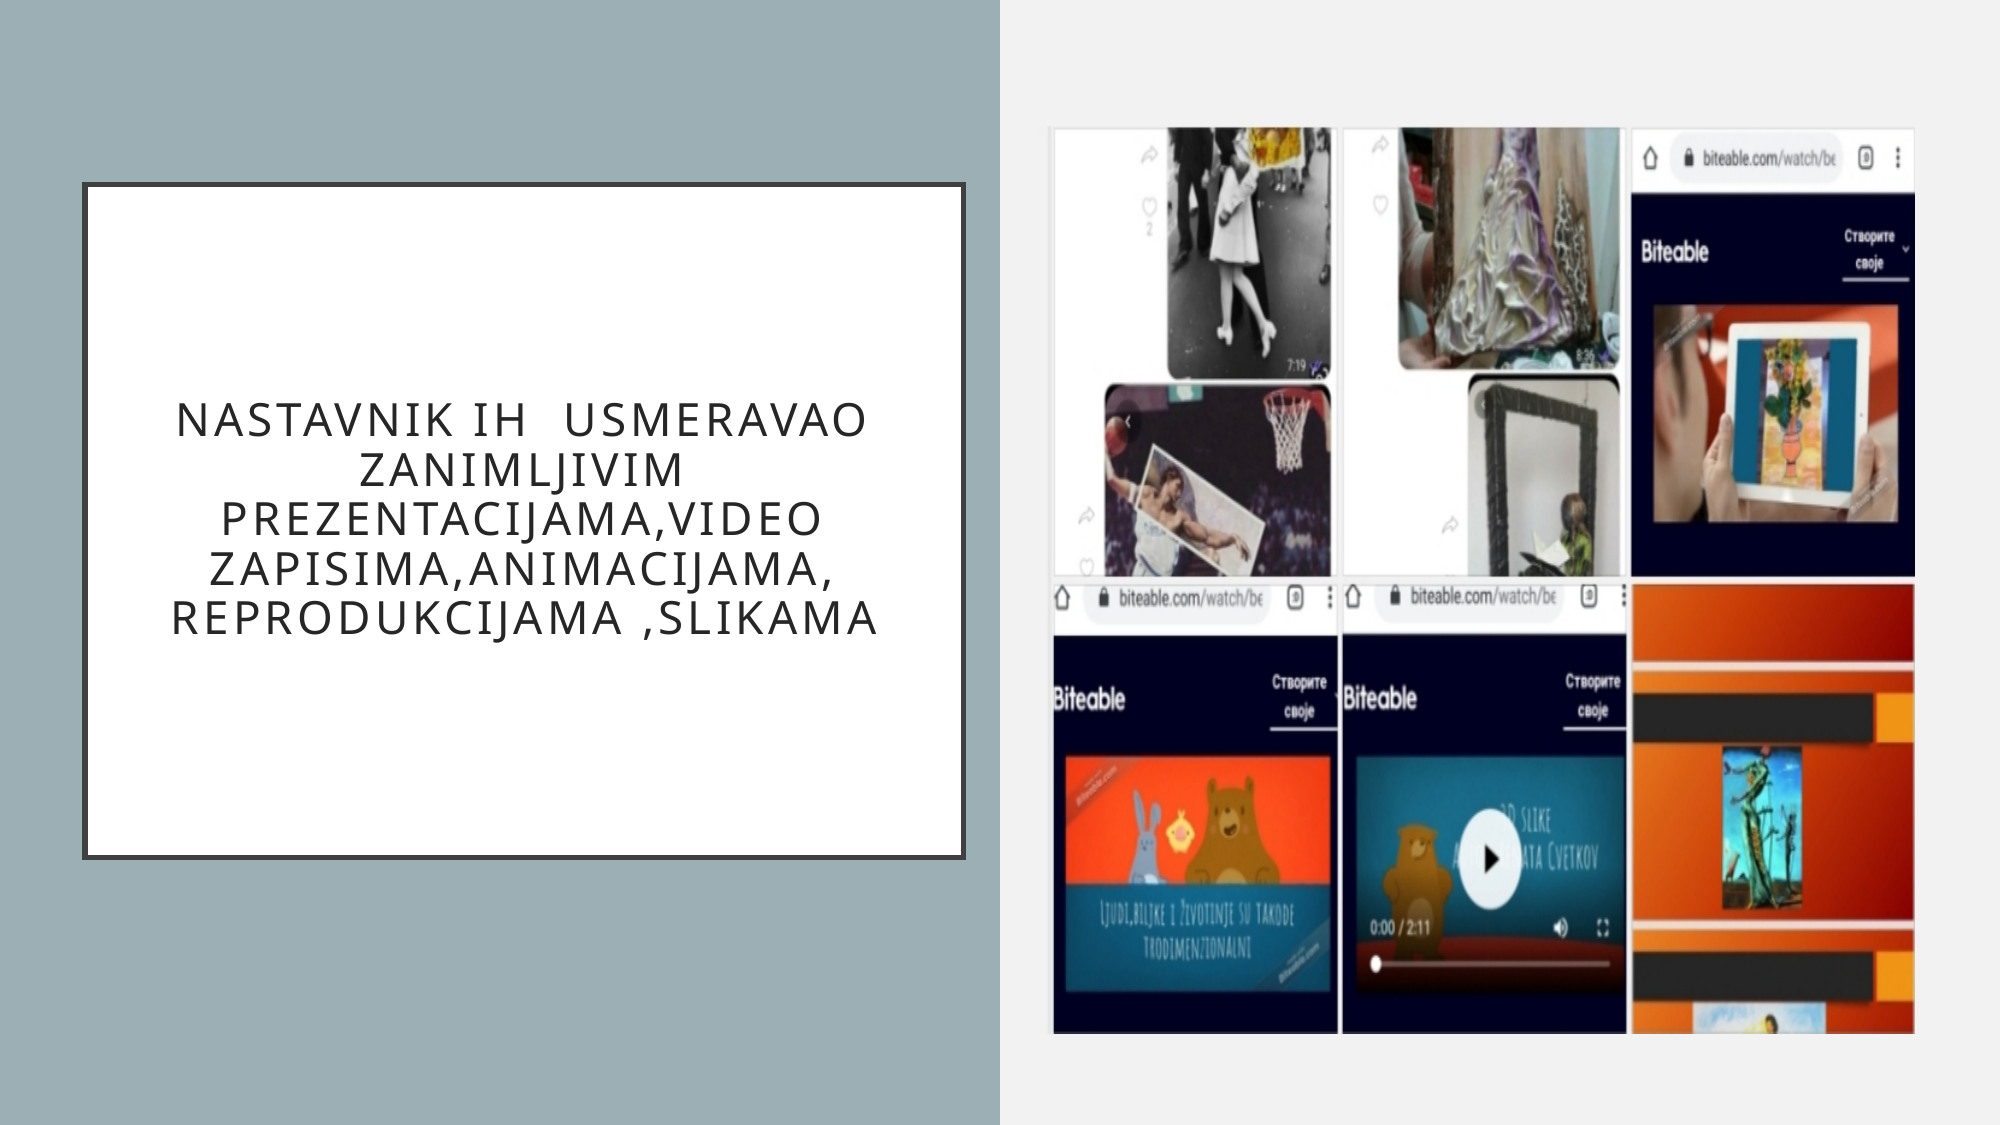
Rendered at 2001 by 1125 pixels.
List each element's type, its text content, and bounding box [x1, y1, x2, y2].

title Nastavnik ih usmeravao zanimljivim prezentacijama,video zapisima,animacijama, Reprodukcijama ,slikama [82, 182, 966, 860]
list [1036, 126, 1915, 1034]
